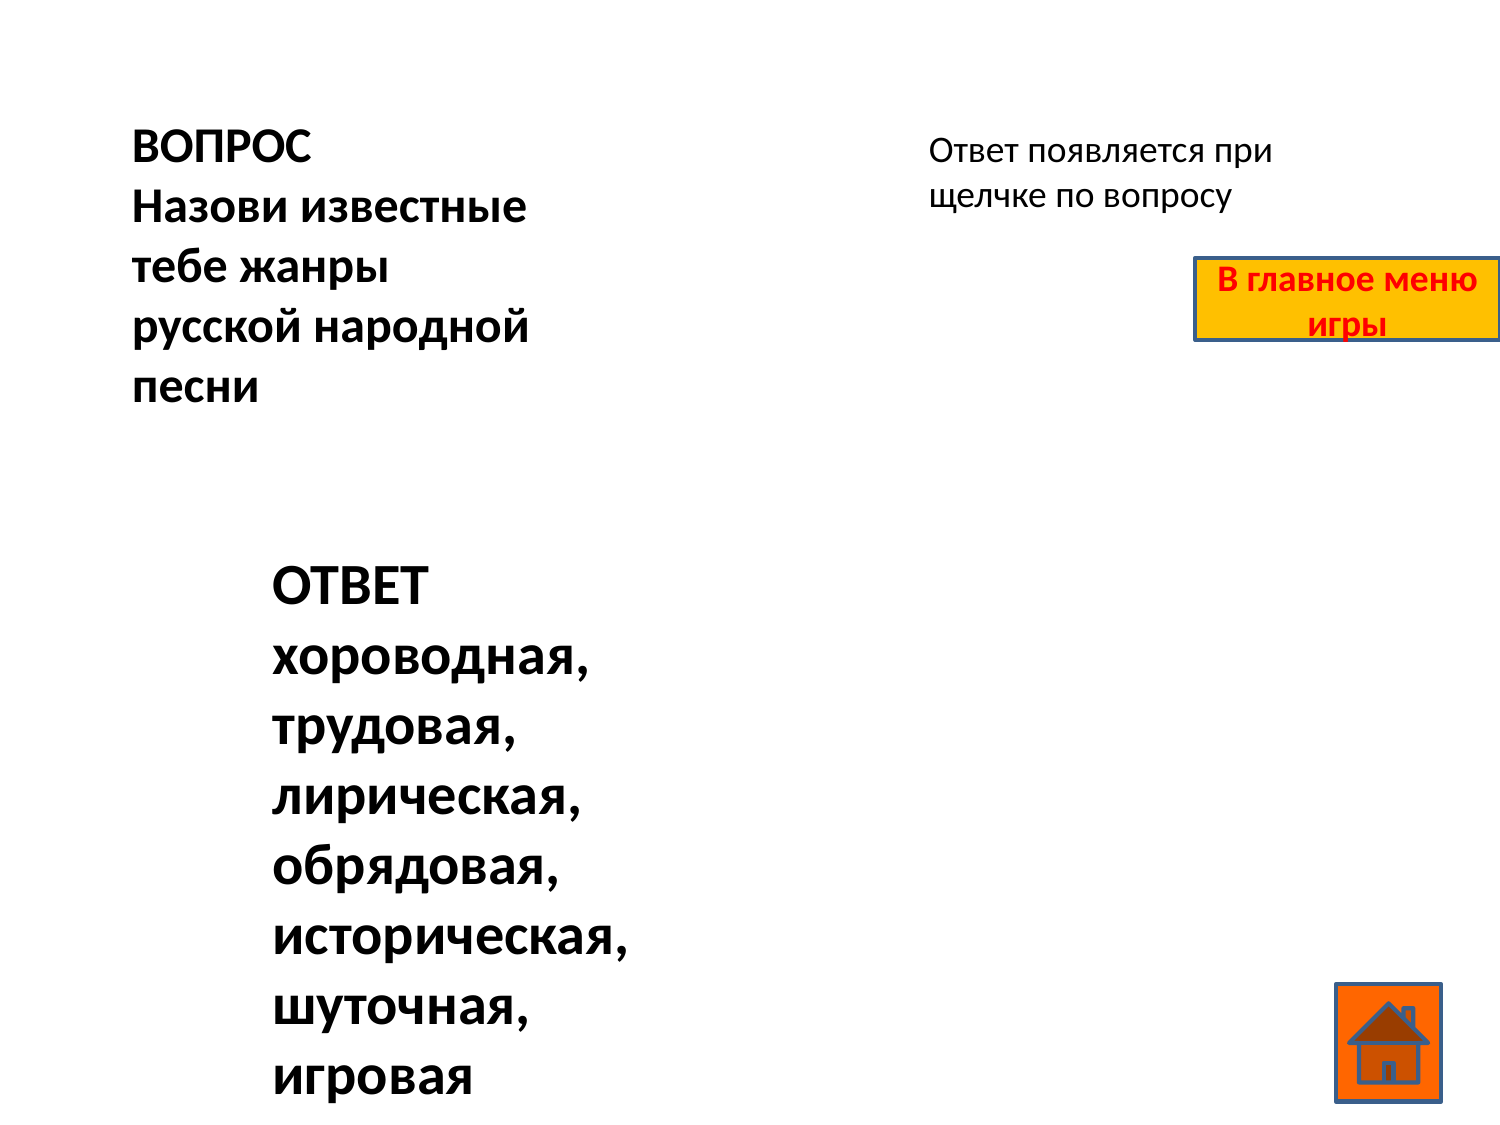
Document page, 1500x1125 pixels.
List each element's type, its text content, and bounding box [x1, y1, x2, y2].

text_box Ответ появляется при щелчке по вопросу [913, 117, 1407, 222]
text_box ВОПРОС Назови известные тебе жанры русской народной песни [117, 105, 551, 421]
text_box [1334, 982, 1443, 1104]
text_box ОТВЕТ хороводная, трудовая, лирическая, обрядовая, историческая, шуточная, игровая [257, 538, 692, 1114]
text_box В главное меню игры [1193, 256, 1500, 342]
